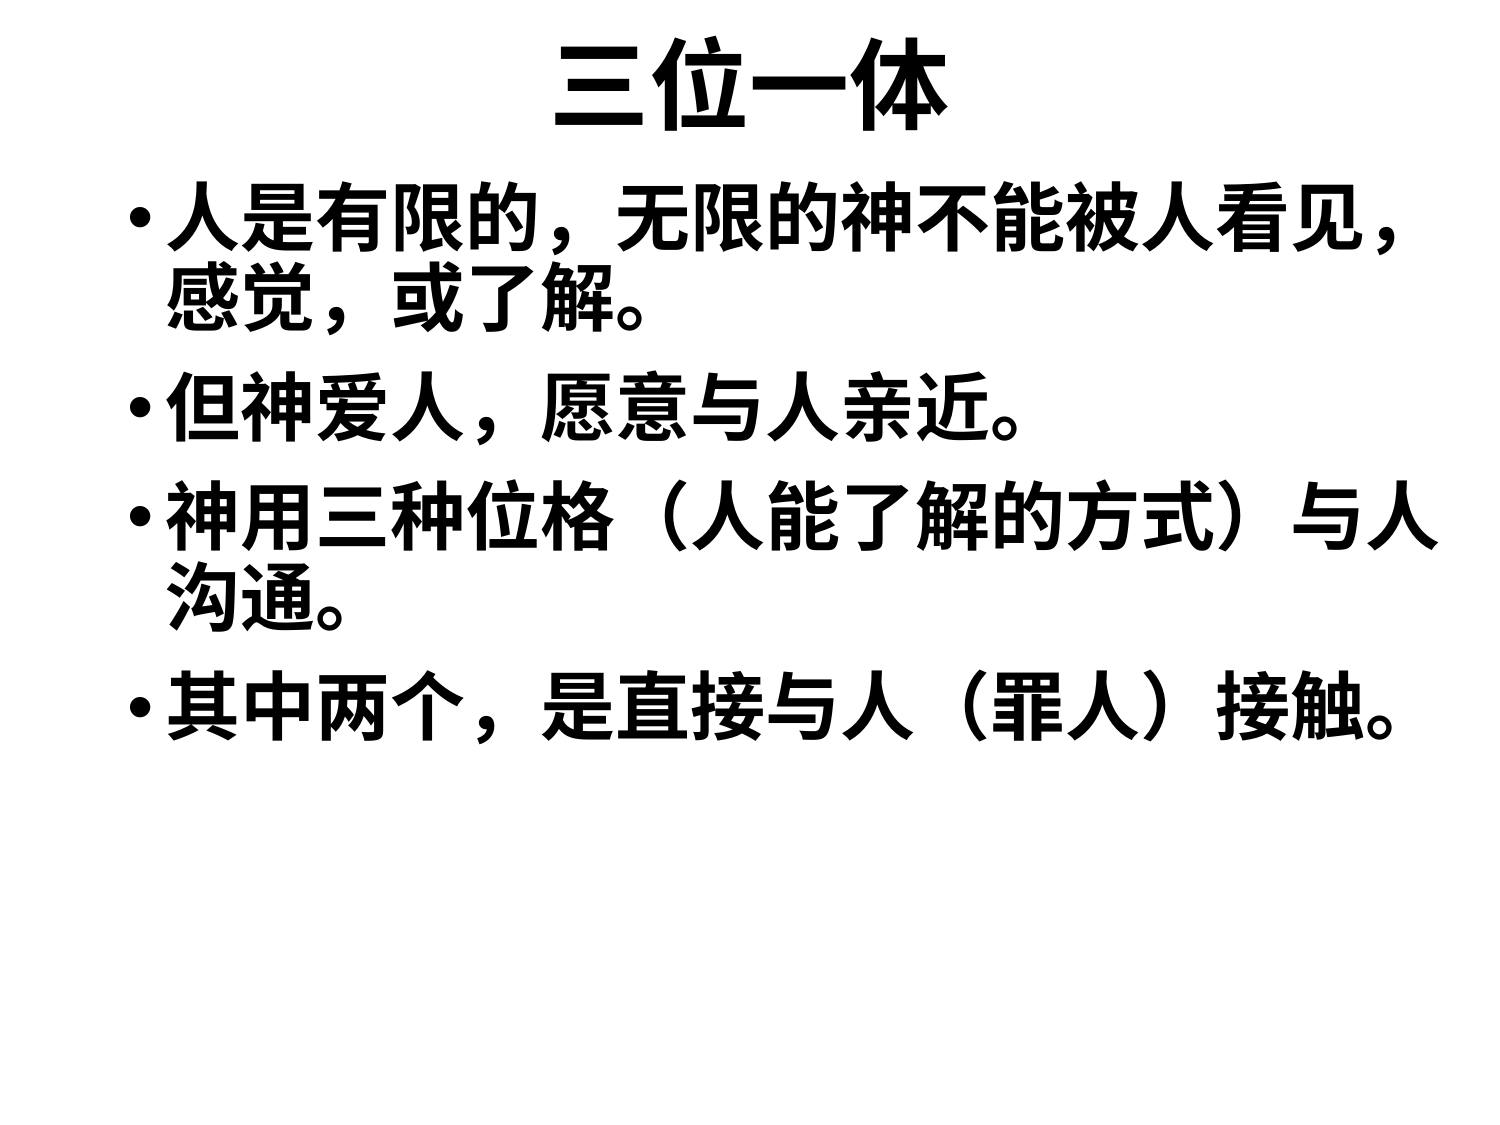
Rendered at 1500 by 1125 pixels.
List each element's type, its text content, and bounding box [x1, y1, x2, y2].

list 人是有限的，无限的神不能被人看见，感觉，或了解。 但神爱人，愿意与人亲近。 神用三种位格（人能了解的方式）与人沟通。 其中两个，是直接与人（罪人）接触。 [112, 172, 1463, 1048]
title 三位一体 [112, 19, 1388, 162]
